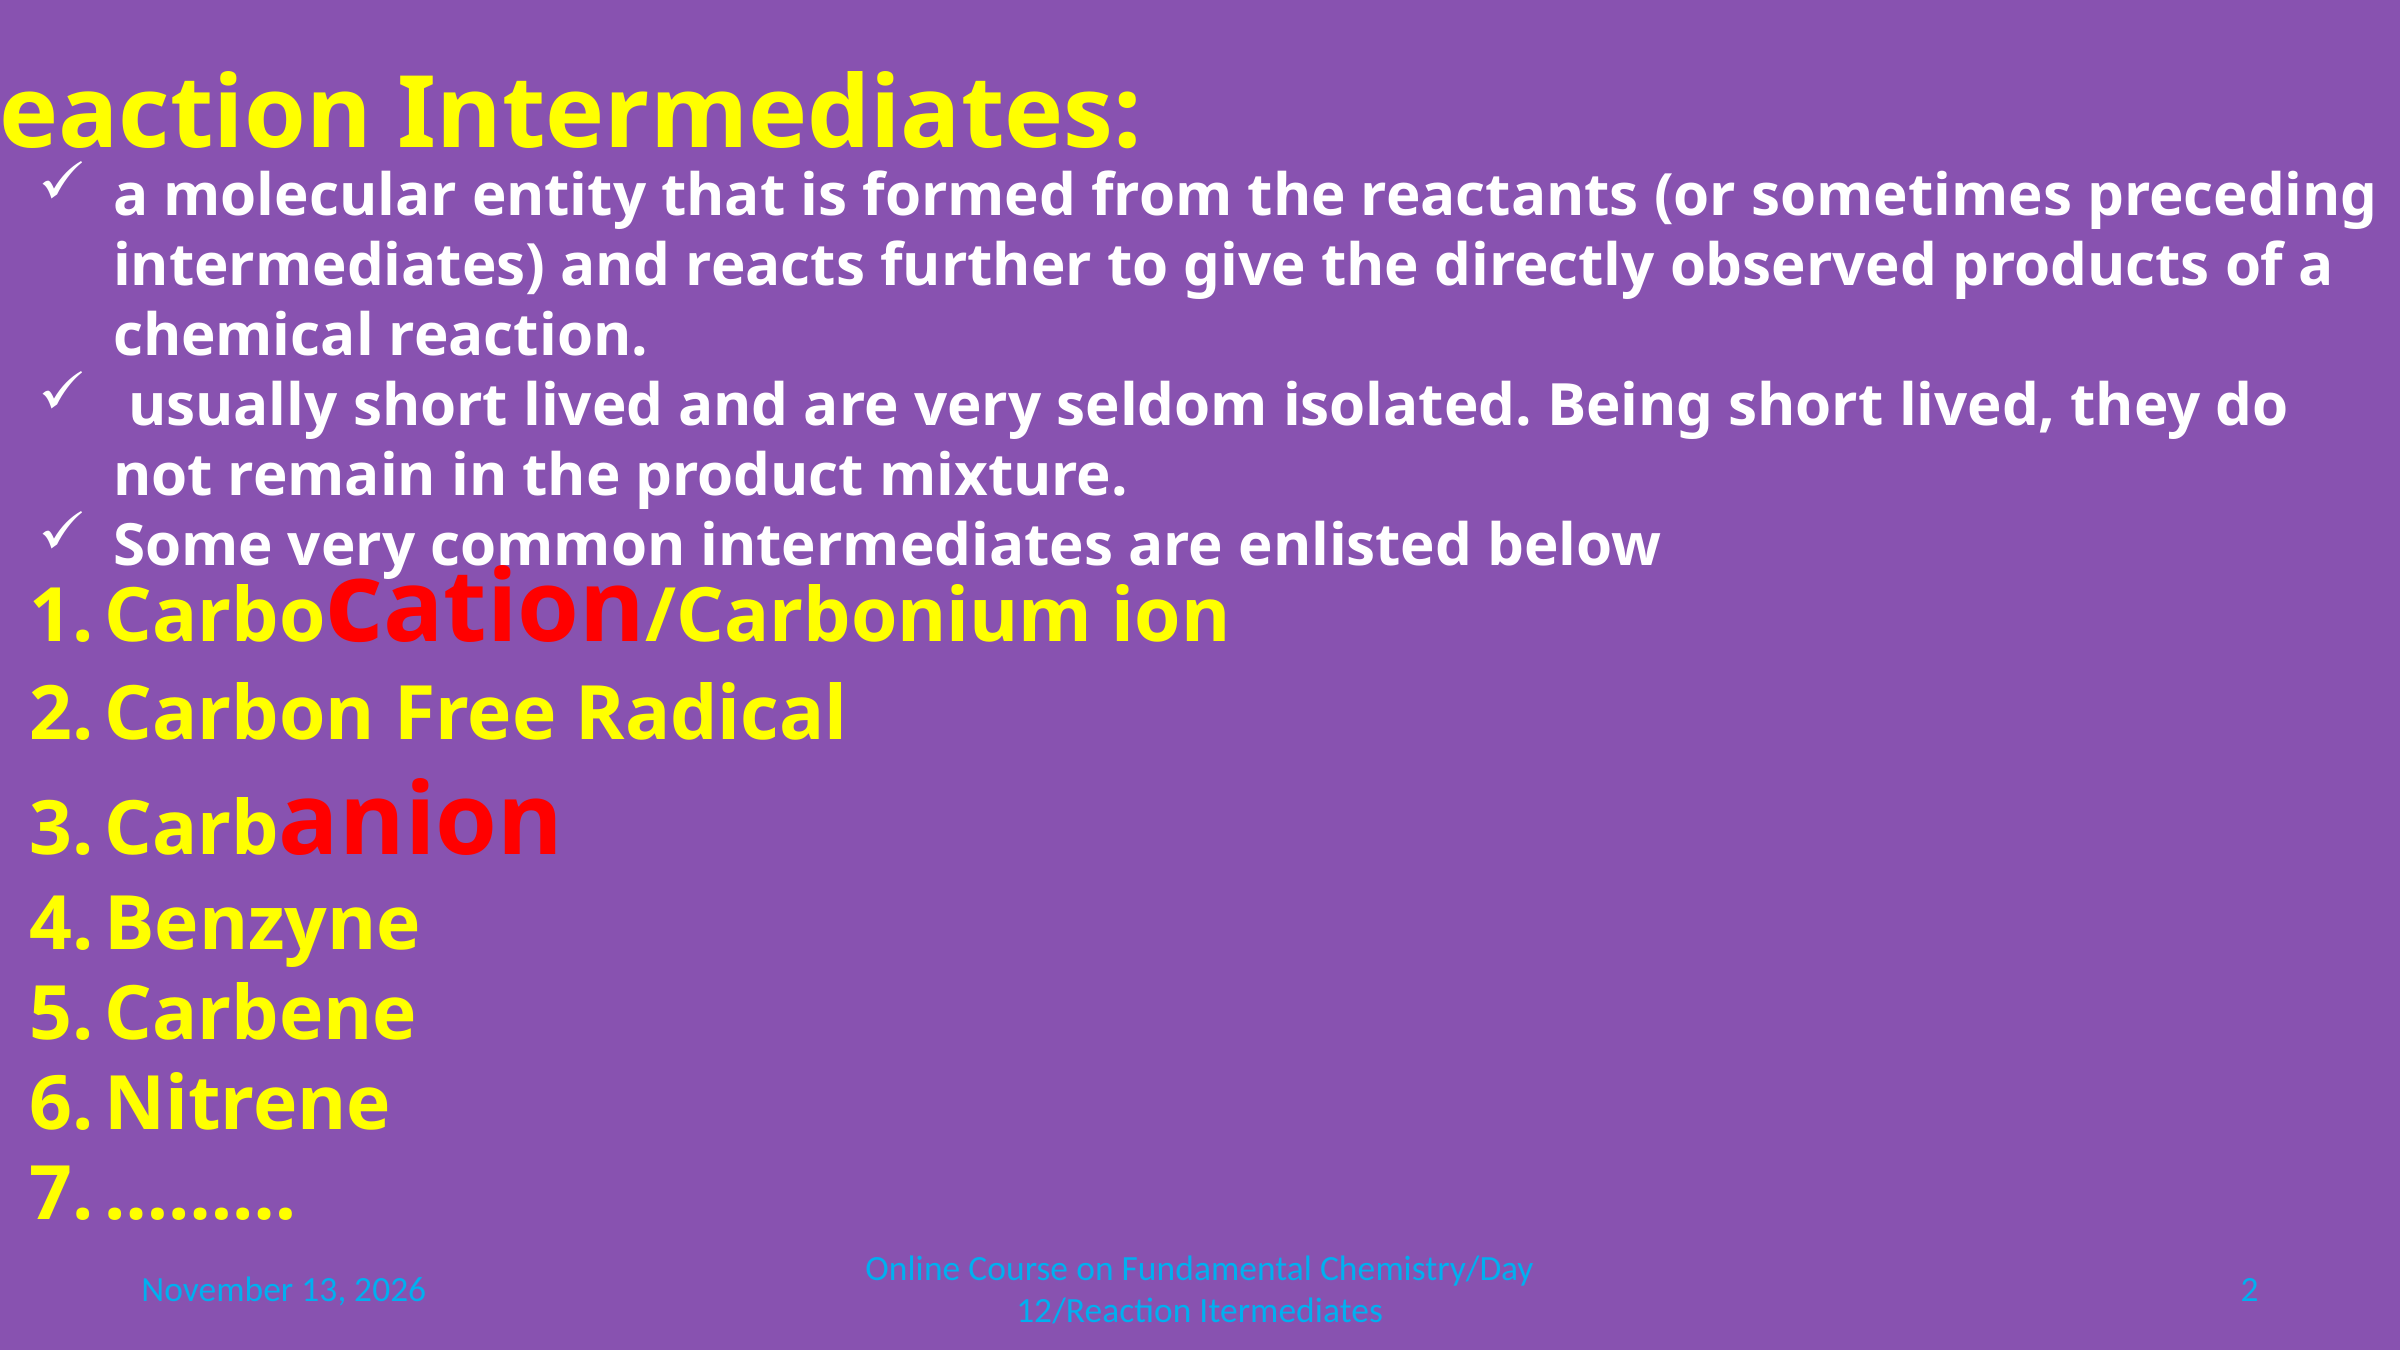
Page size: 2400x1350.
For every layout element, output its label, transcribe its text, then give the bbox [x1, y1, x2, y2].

text_box a molecular entity that is formed from the reactants (or sometimes preceding intermediates) and reacts further to give the directly observed products of a chemical reaction. usually short lived and are very seldom isolated. Being short lived, they do not remain in the product mixture. Some very common intermediates are enlisted below [23, 149, 2400, 585]
slide_number 2 [1719, 1251, 2280, 1324]
text_box Carbocation/Carbonium ion Carbon Free Radical Carbanion Benzyne Carbene Nitrene ……… [14, 521, 1246, 1332]
footer Online Course on Fundamental Chemistry/Day 12/Reaction Itermediates [1246, 1251, 1580, 1324]
text_box Reaction Intermediates: [0, 39, 1159, 175]
